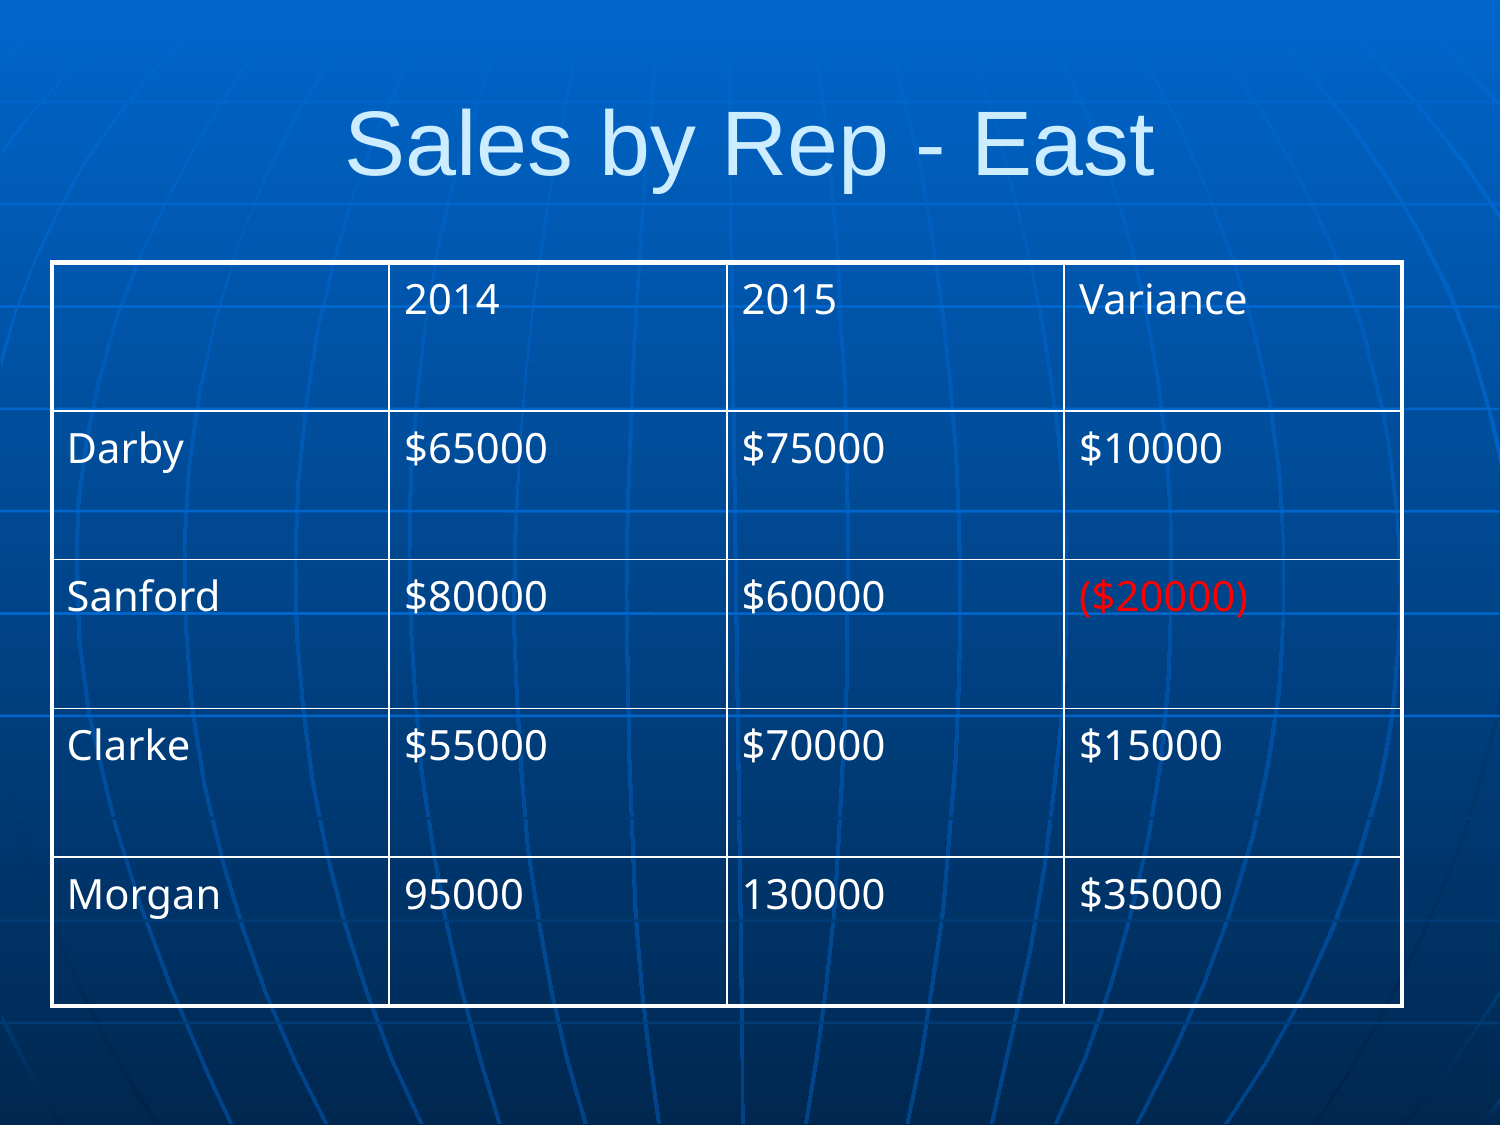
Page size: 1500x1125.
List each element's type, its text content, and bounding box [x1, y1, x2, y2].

table_cell $60000 [728, 560, 1063, 708]
table_header 2014 [390, 265, 726, 410]
table_cell ($20000) [1065, 560, 1400, 708]
table_cell Darby [54, 412, 388, 559]
table_cell 95000 [390, 858, 726, 1004]
table_cell $15000 [1065, 709, 1400, 856]
table_header 2015 [728, 265, 1063, 410]
table_header [54, 265, 388, 410]
table_cell $80000 [390, 560, 726, 708]
table_cell $10000 [1065, 412, 1400, 559]
table_cell $65000 [390, 412, 726, 559]
title Sales by Rep - East [74, 45, 1426, 233]
table_cell Sanford [54, 560, 388, 708]
table_cell Morgan [54, 858, 388, 1004]
table_cell Clarke [54, 709, 388, 856]
table_cell $35000 [1065, 858, 1400, 1004]
table_cell $75000 [728, 412, 1063, 559]
table_cell $70000 [728, 709, 1063, 856]
table_header Variance [1065, 265, 1400, 410]
table_cell 130000 [728, 858, 1063, 1004]
table_cell $55000 [390, 709, 726, 856]
